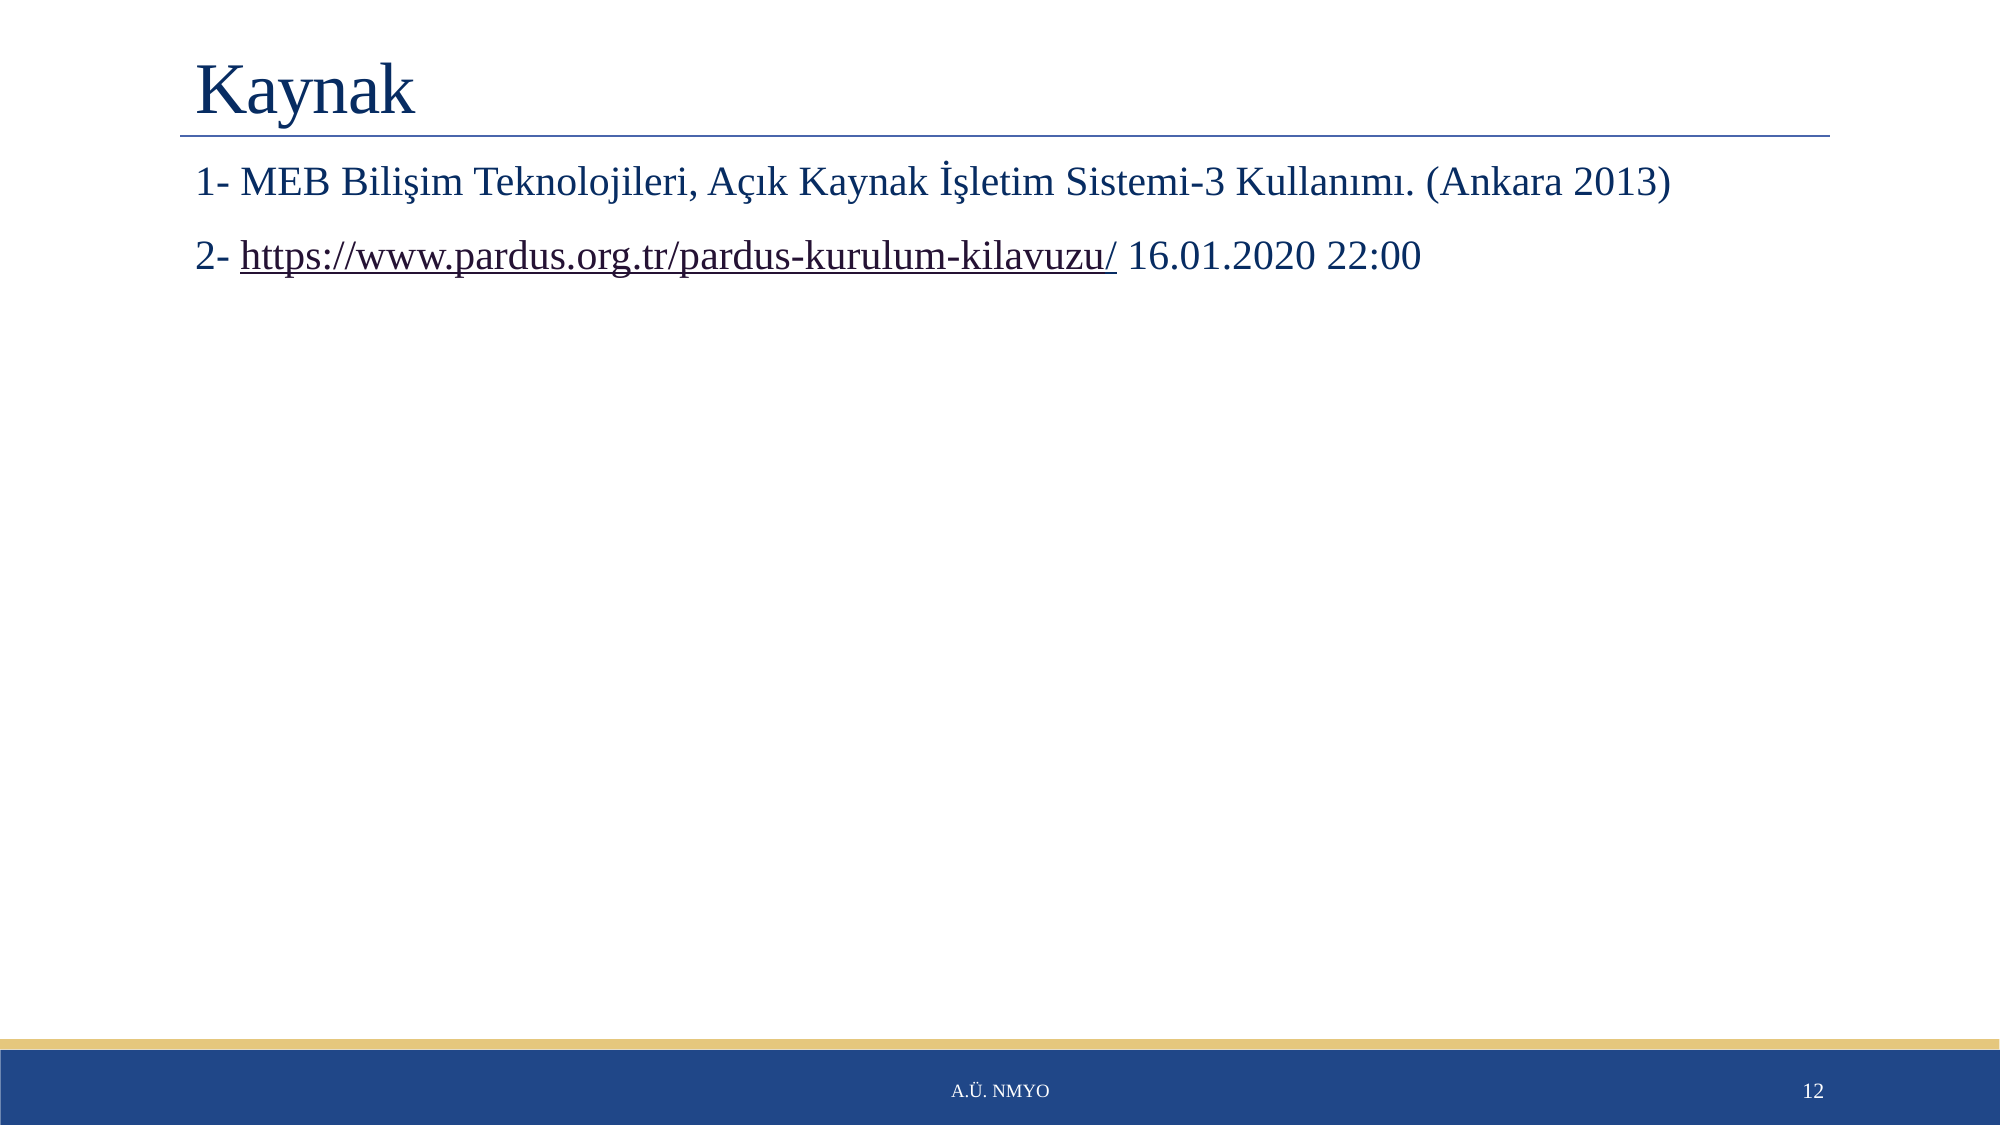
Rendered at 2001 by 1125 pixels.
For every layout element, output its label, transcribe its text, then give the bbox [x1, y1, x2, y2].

slide_number 12 [1624, 1059, 1840, 1120]
footer A.Ü. NMYO [604, 1059, 1396, 1120]
list 1- MEB Bilişim Teknolojileri, Açık Kaynak İşletim Sistemi-3 Kullanımı. (Ankara 2013) 2- https://www.pardus.org.tr/pardus-kurulum-kilavuzu/ 16.01.2020 22:00 [180, 151, 1830, 1029]
title Kaynak [180, 47, 1830, 137]
